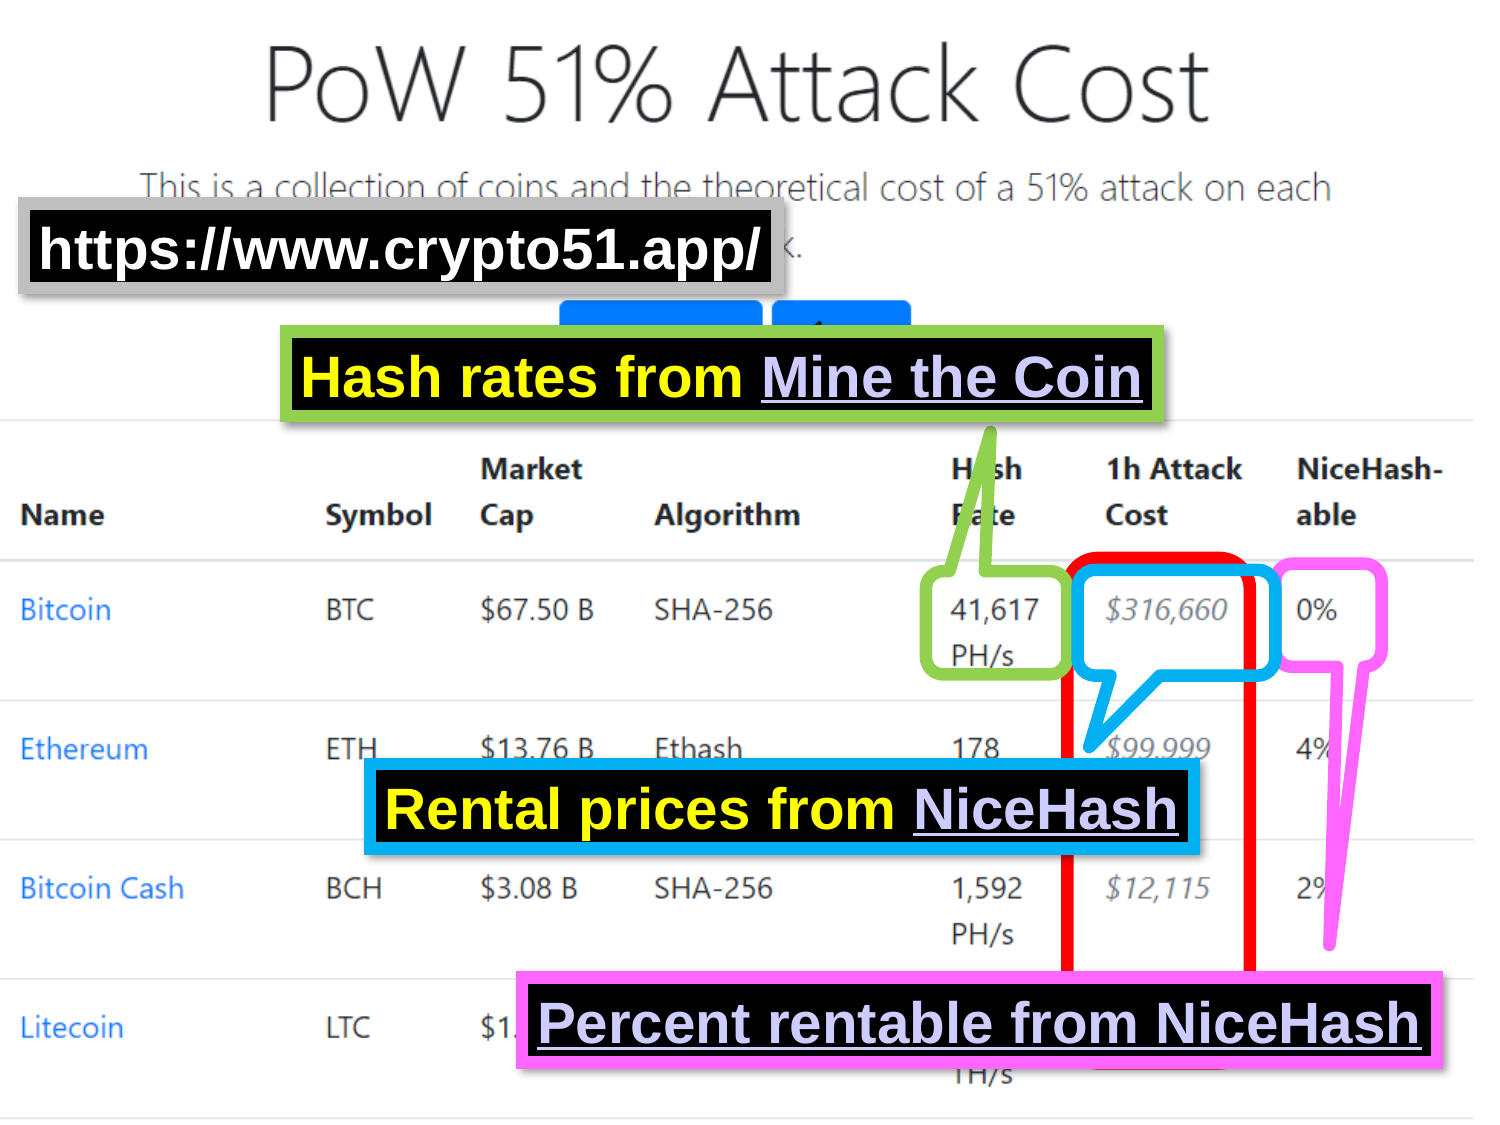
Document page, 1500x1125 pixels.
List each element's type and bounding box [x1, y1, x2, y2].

text_box [365, 569, 1276, 850]
picture [0, 0, 1500, 1125]
